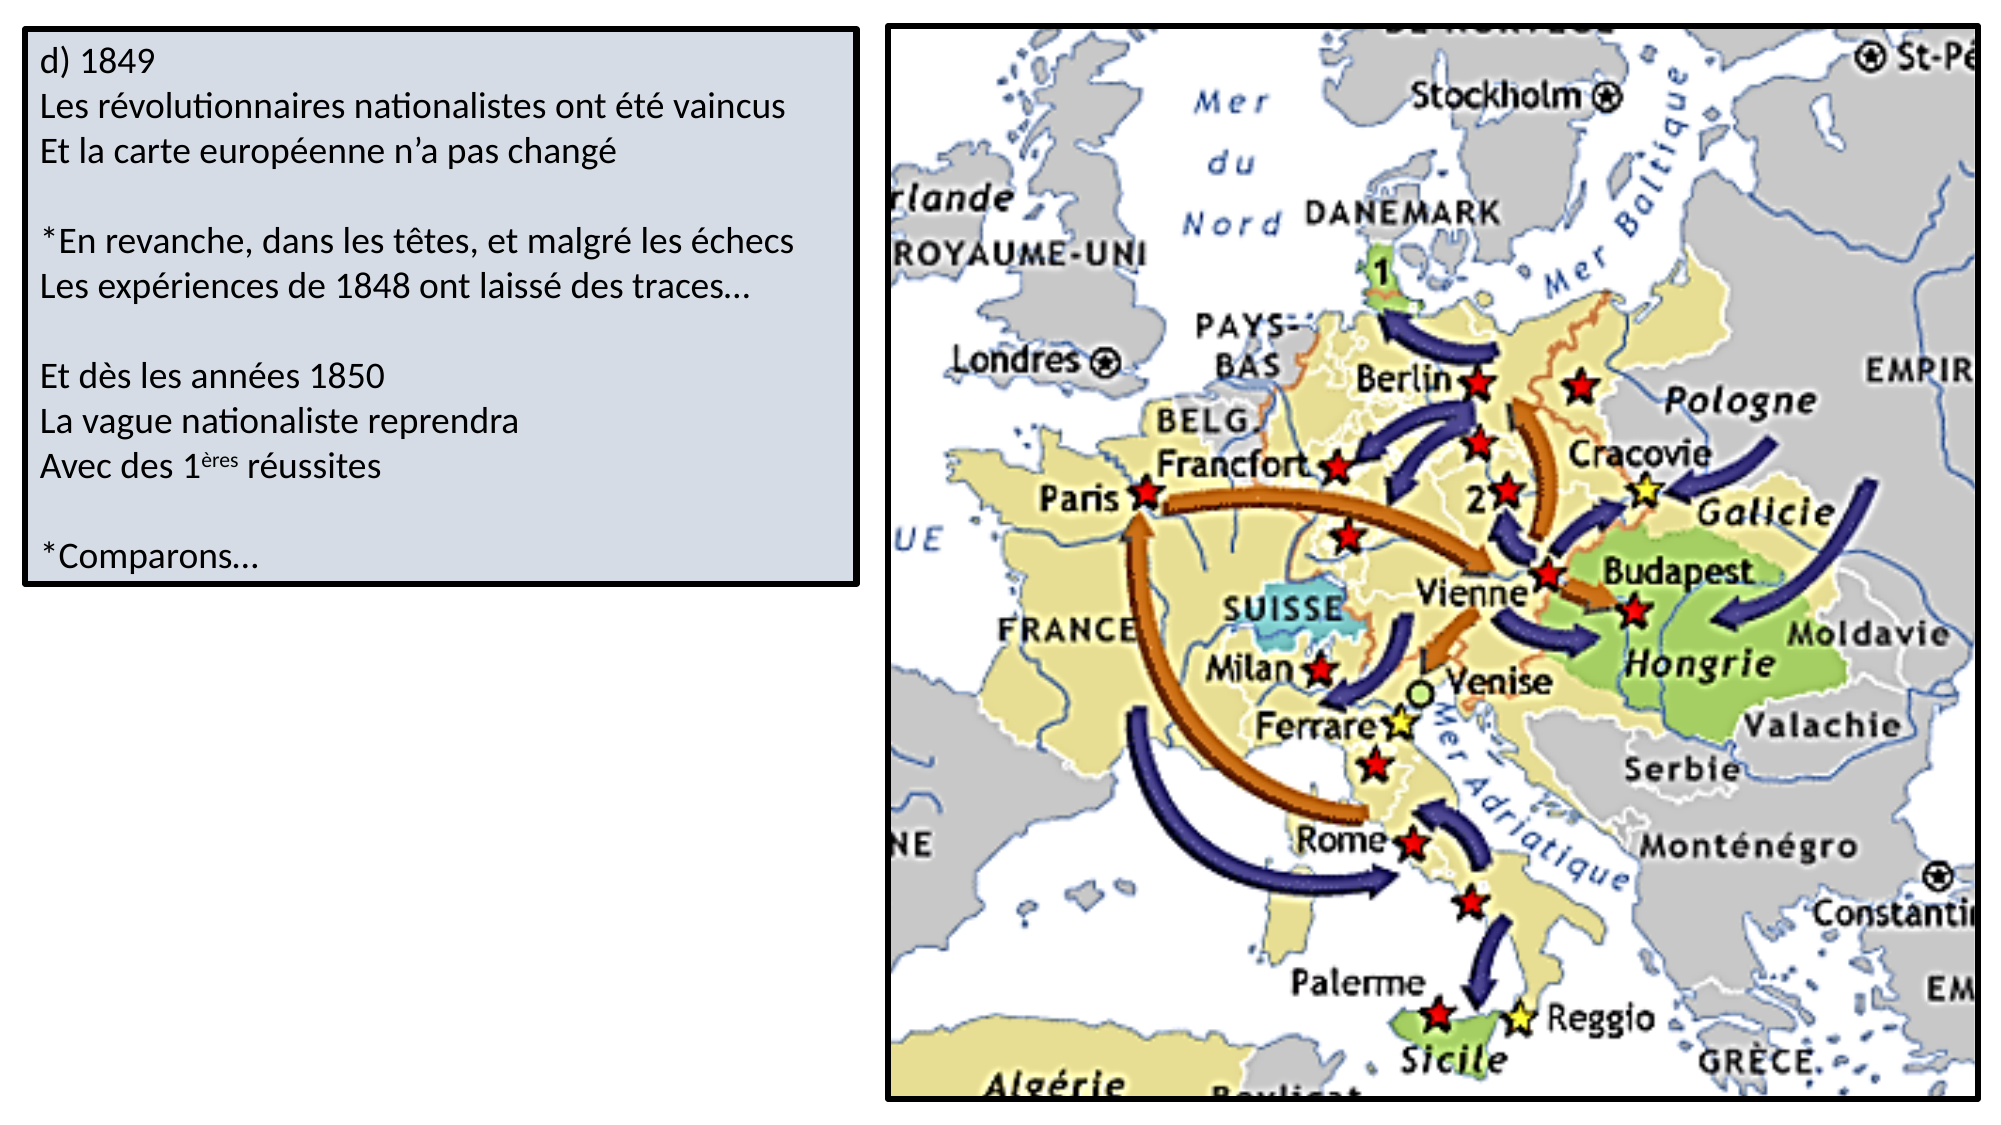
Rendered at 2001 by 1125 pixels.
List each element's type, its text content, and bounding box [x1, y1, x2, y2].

text_box d) 1849 Les révolutionnaires nationalistes ont été vaincus Et la carte européenne n’a pas changé *En revanche, dans les têtes, et malgré les échecs Les expériences de 1848 ont laissé des traces… Et dès les années 1850 La vague nationaliste reprendra Avec des 1ères réussites *Comparons… [25, 29, 857, 584]
picture [891, 29, 1975, 1096]
